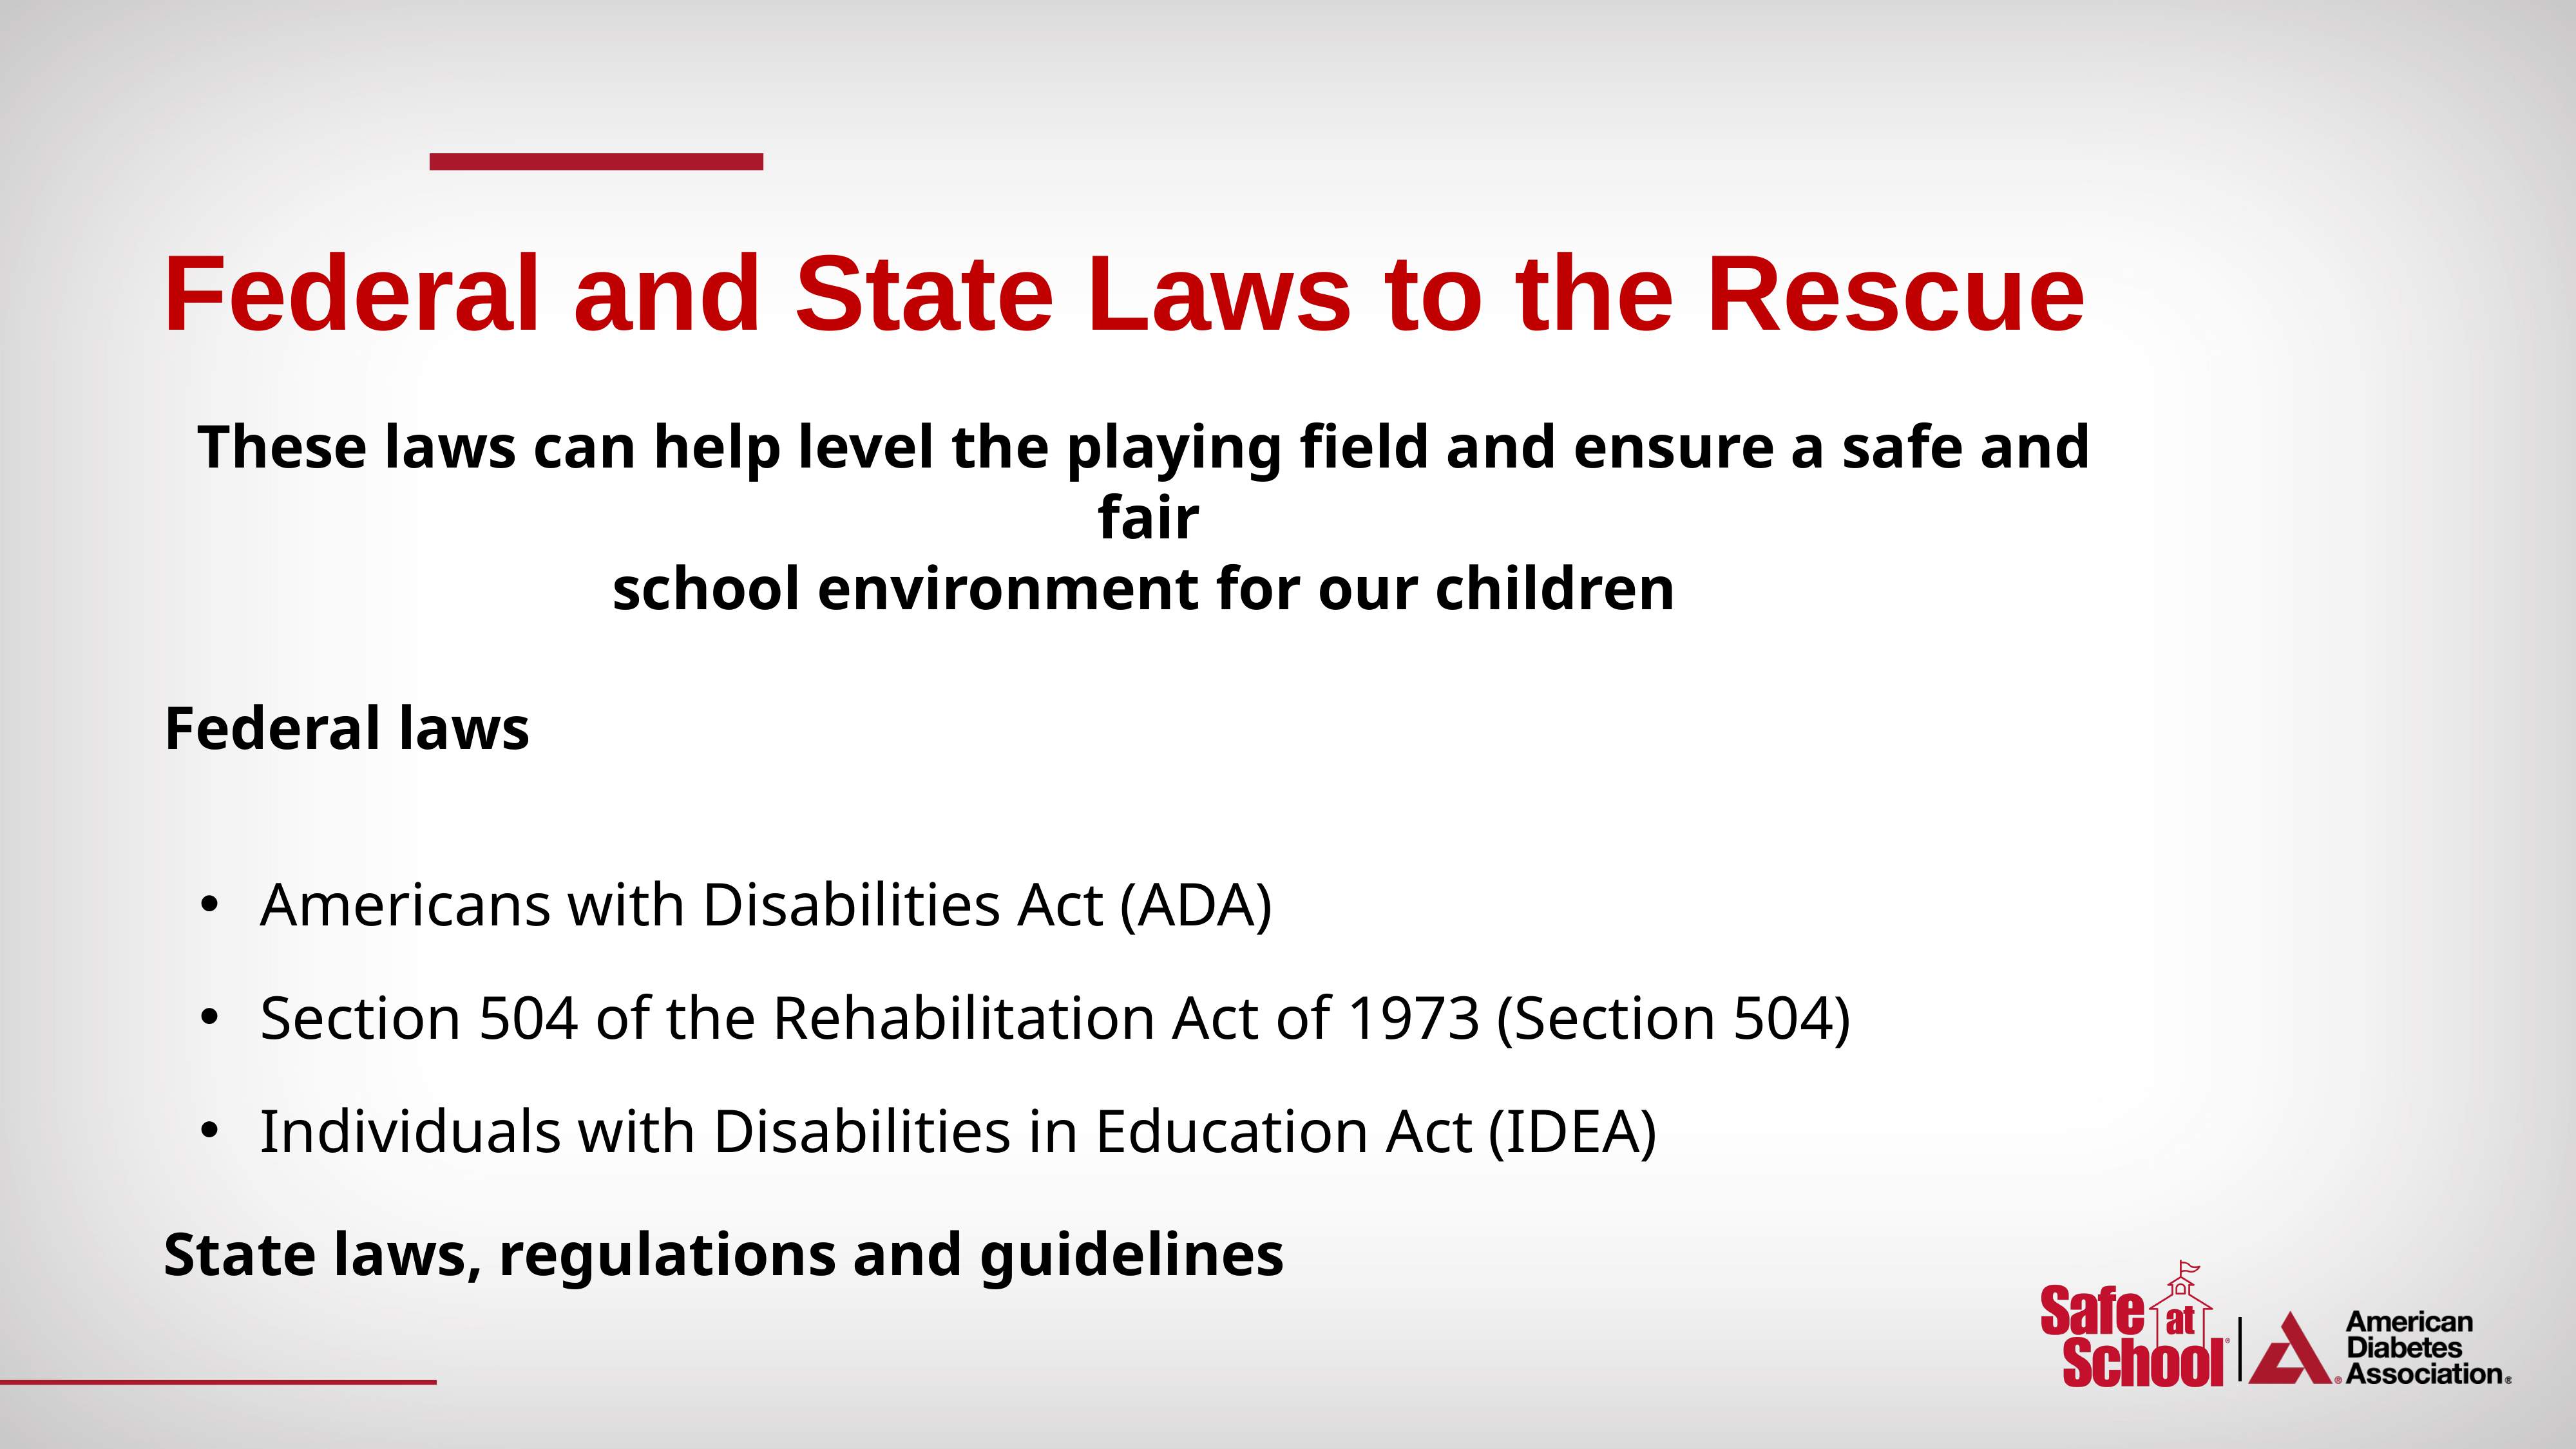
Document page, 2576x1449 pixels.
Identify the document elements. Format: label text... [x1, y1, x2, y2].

picture [0, 0, 2576, 1449]
text_box Federal and State Laws to the Rescue [152, 232, 2218, 393]
text_box These laws can help level the playing field and ensure a safe and fair school environment for our children Federal laws Americans with Disabilities Act (ADA) Section 504 of the Rehabilitation Act of 1973 (Section 504) Individuals with Disabilities in Education Act (IDEA) State laws, regulations and guidelines [153, 404, 2136, 1078]
